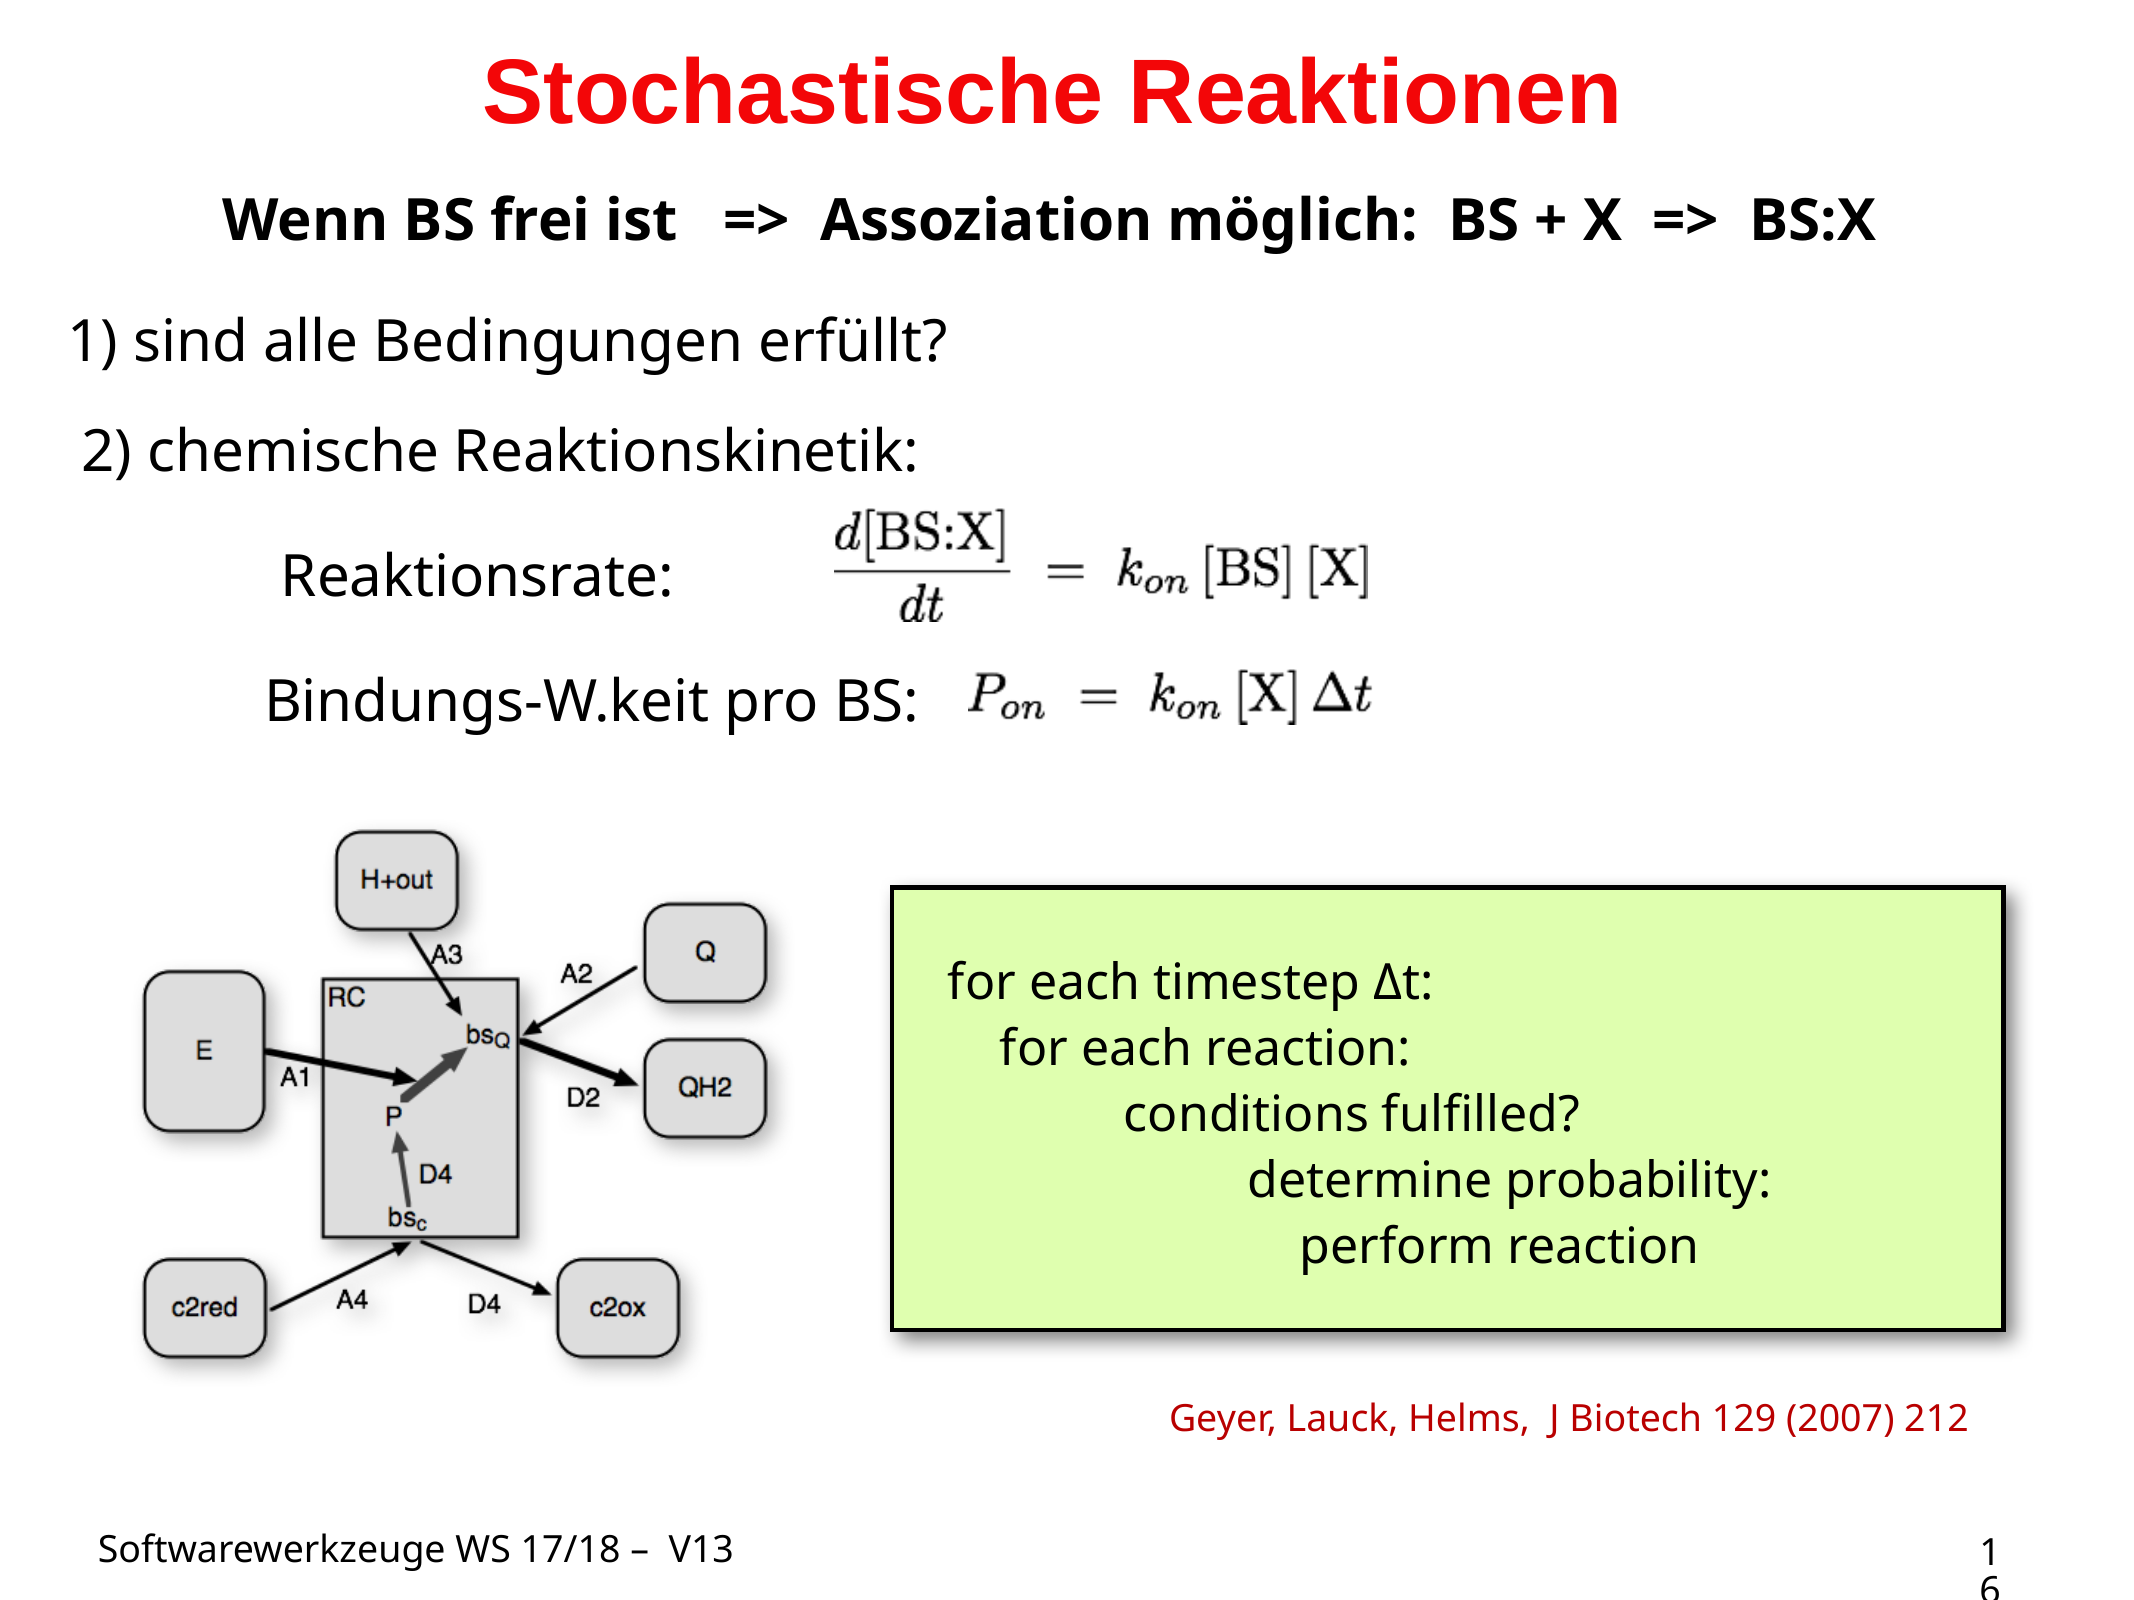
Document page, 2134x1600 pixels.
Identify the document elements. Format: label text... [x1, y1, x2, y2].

slide_number 16 [1963, 1520, 2005, 1566]
text_box Bindungs-W.keit pro BS: [264, 656, 920, 734]
text_box for each timestep Δt: for each reaction: conditions fulfilled? determine probability: perform reaction [891, 887, 2004, 1330]
picture [834, 508, 1368, 622]
text_box Wenn BS frei ist => Assoziation möglich: BS + X => BS:X [222, 174, 1878, 252]
text_box 1) sind alle Bedingungen erfüllt? [67, 295, 948, 373]
text_box Reaktionsrate: [280, 531, 674, 609]
picture [135, 824, 778, 1372]
text_box 2) chemische Reaktionskinetik: [81, 406, 920, 484]
title Stochastische Reaktionen [139, 12, 1967, 161]
text_box Geyer, Lauck, Helms, J Biotech 129 (2007) 212 [1169, 1389, 1970, 1439]
picture [968, 669, 1374, 725]
